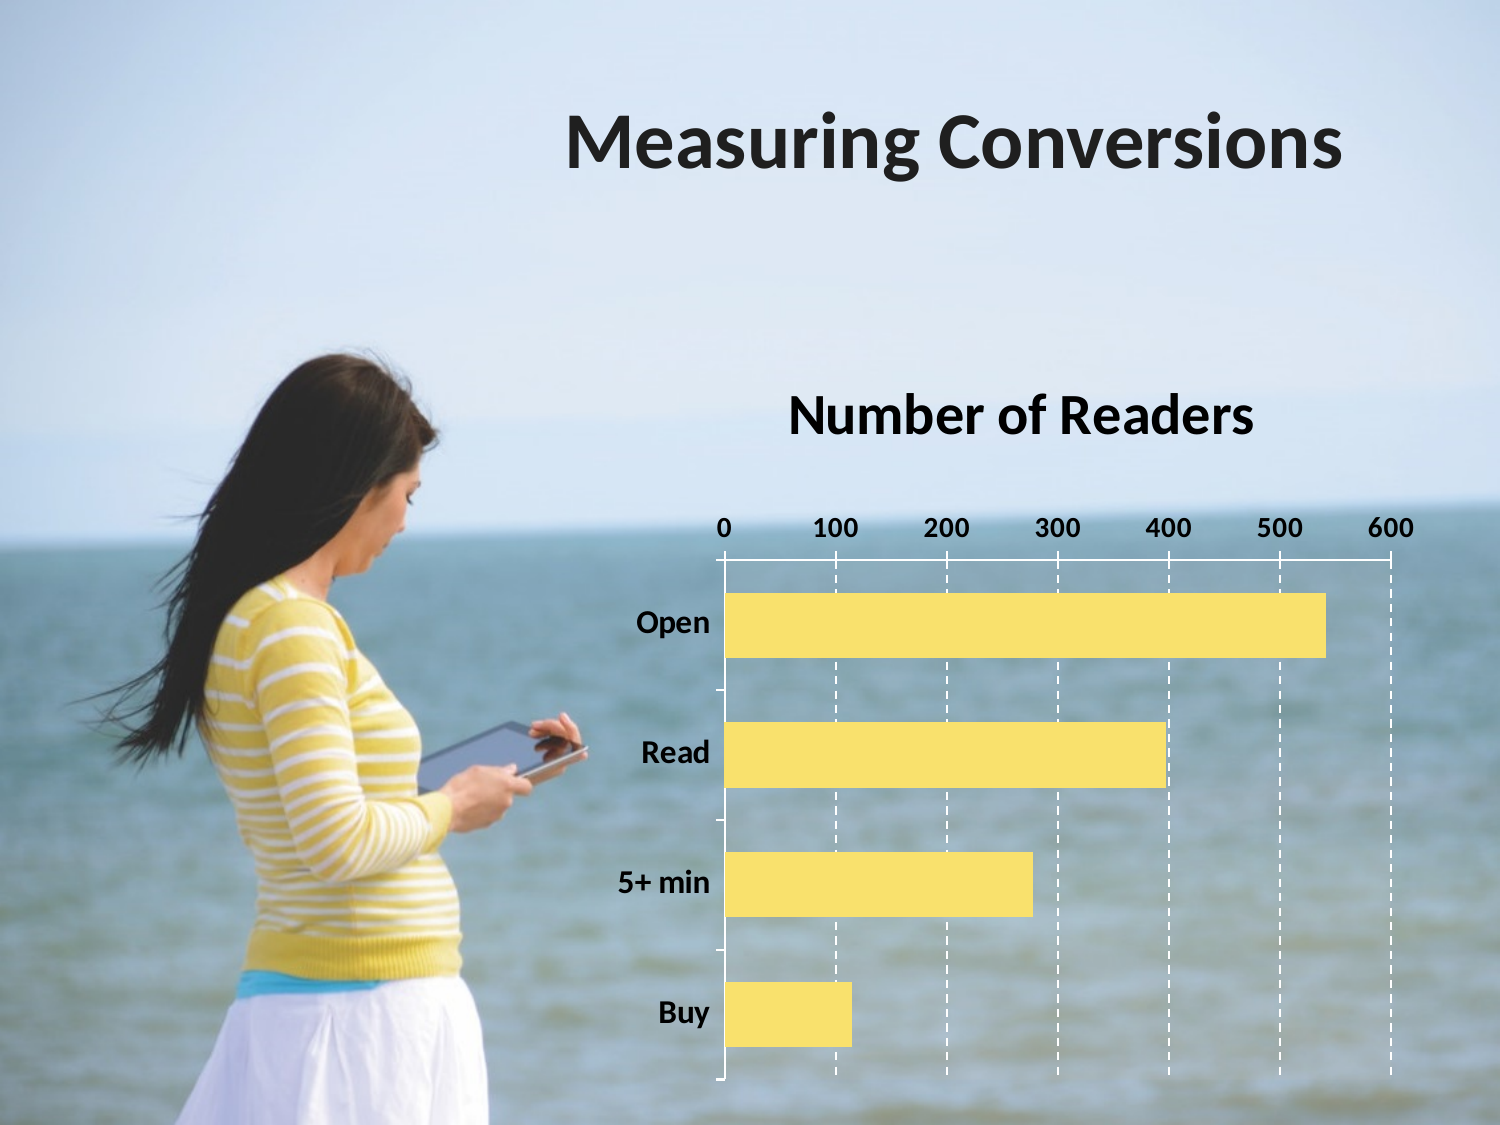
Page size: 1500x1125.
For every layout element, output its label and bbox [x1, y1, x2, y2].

picture [0, 0, 1500, 1125]
chart [596, 349, 1448, 1101]
